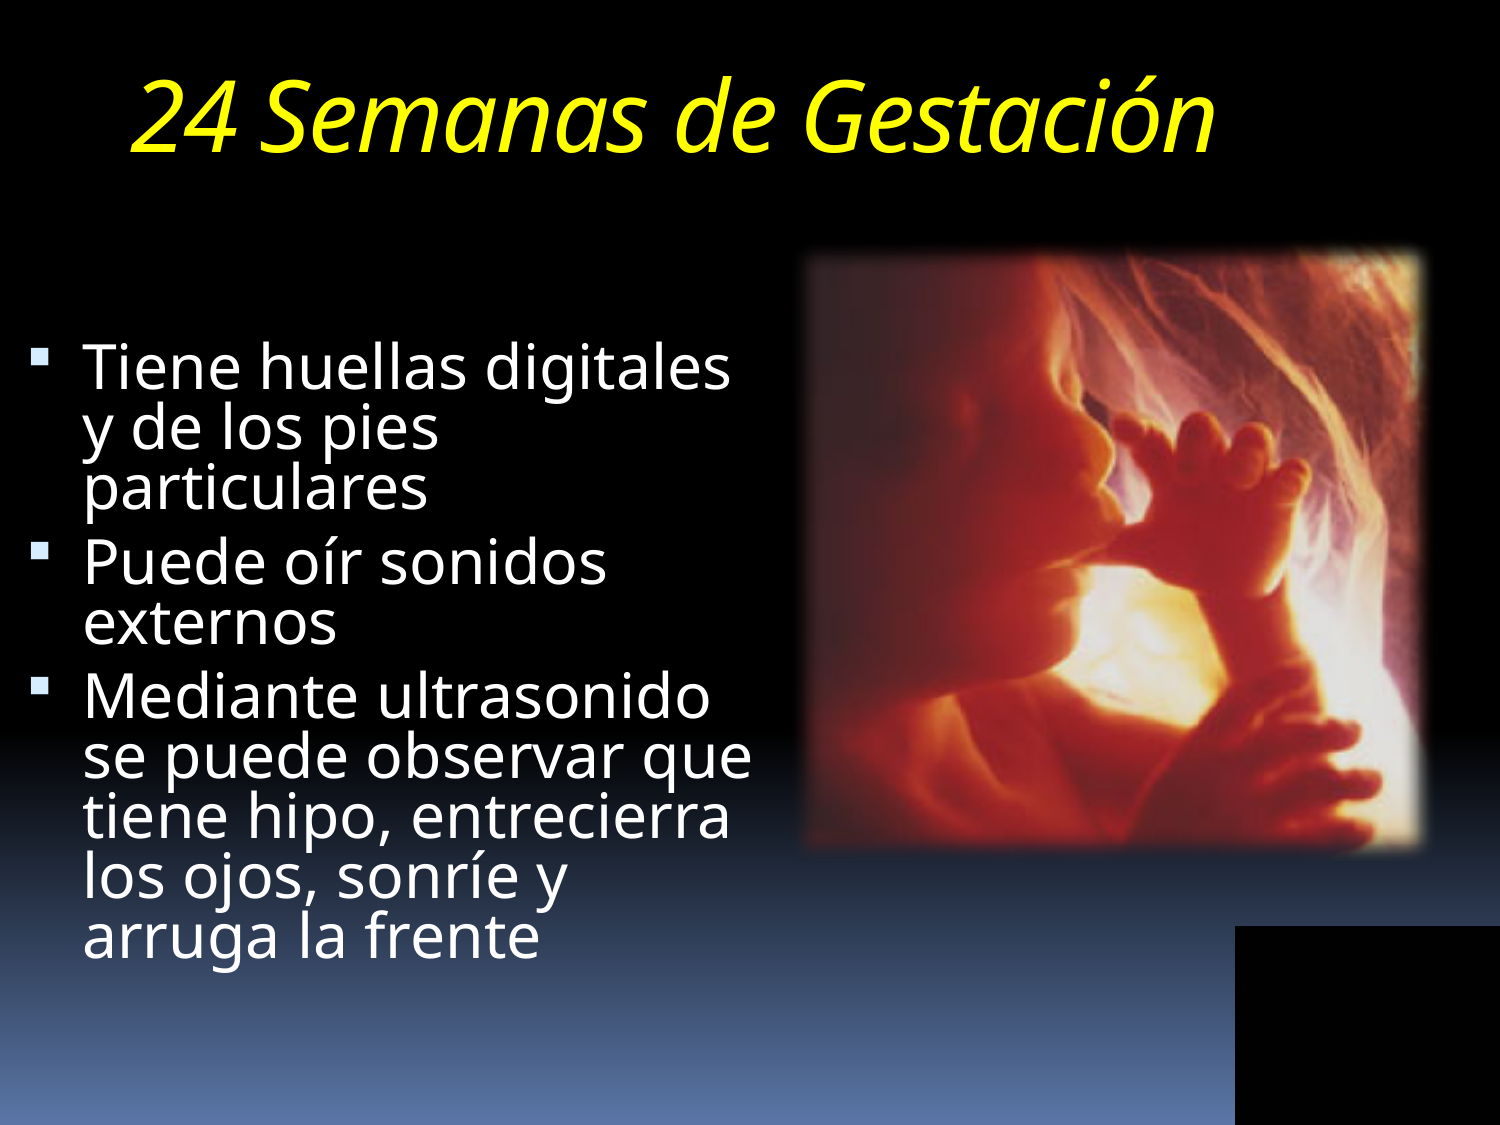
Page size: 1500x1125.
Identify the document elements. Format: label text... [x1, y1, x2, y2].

list Tiene huellas digitales y de los pies particulares Puede oír sonidos externos Mediante ultrasonido se puede observar que tiene hipo, entrecierra los ojos, sonríe y arruga la frente [0, 249, 788, 1088]
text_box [1233, 925, 1500, 1125]
picture [787, 237, 1438, 863]
title 24 Semanas de Gestación [0, 45, 1350, 233]
